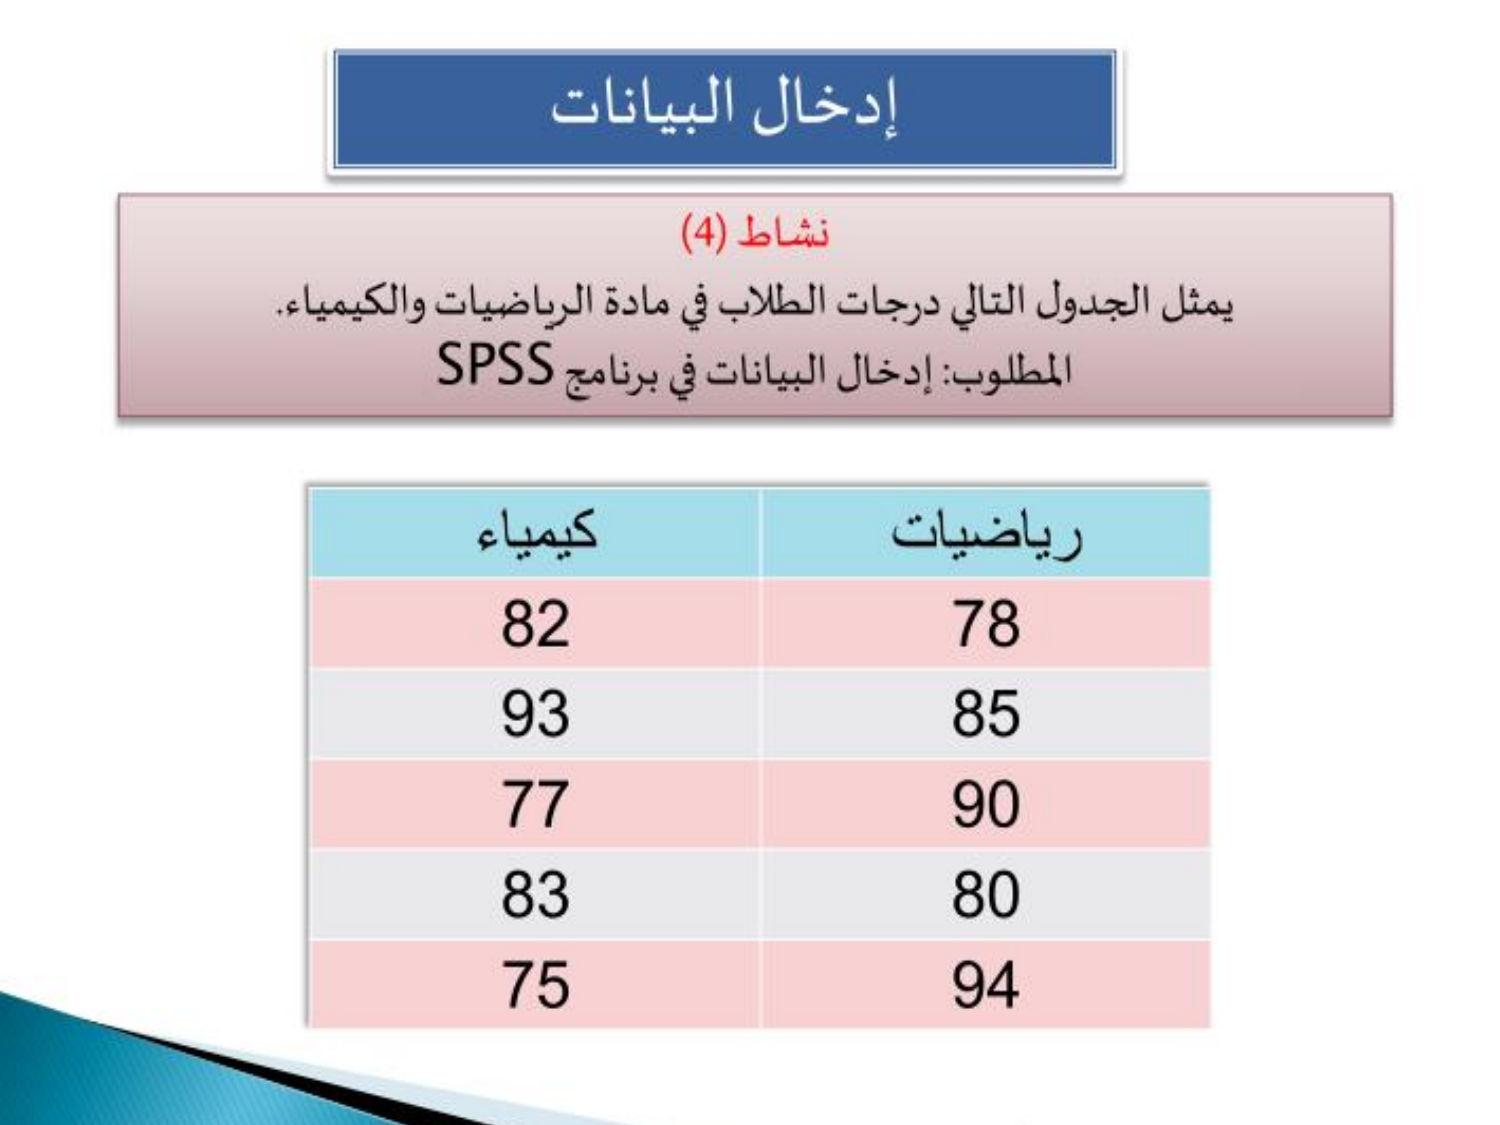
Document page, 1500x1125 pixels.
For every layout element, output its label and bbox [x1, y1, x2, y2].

list [0, 0, 1500, 1125]
